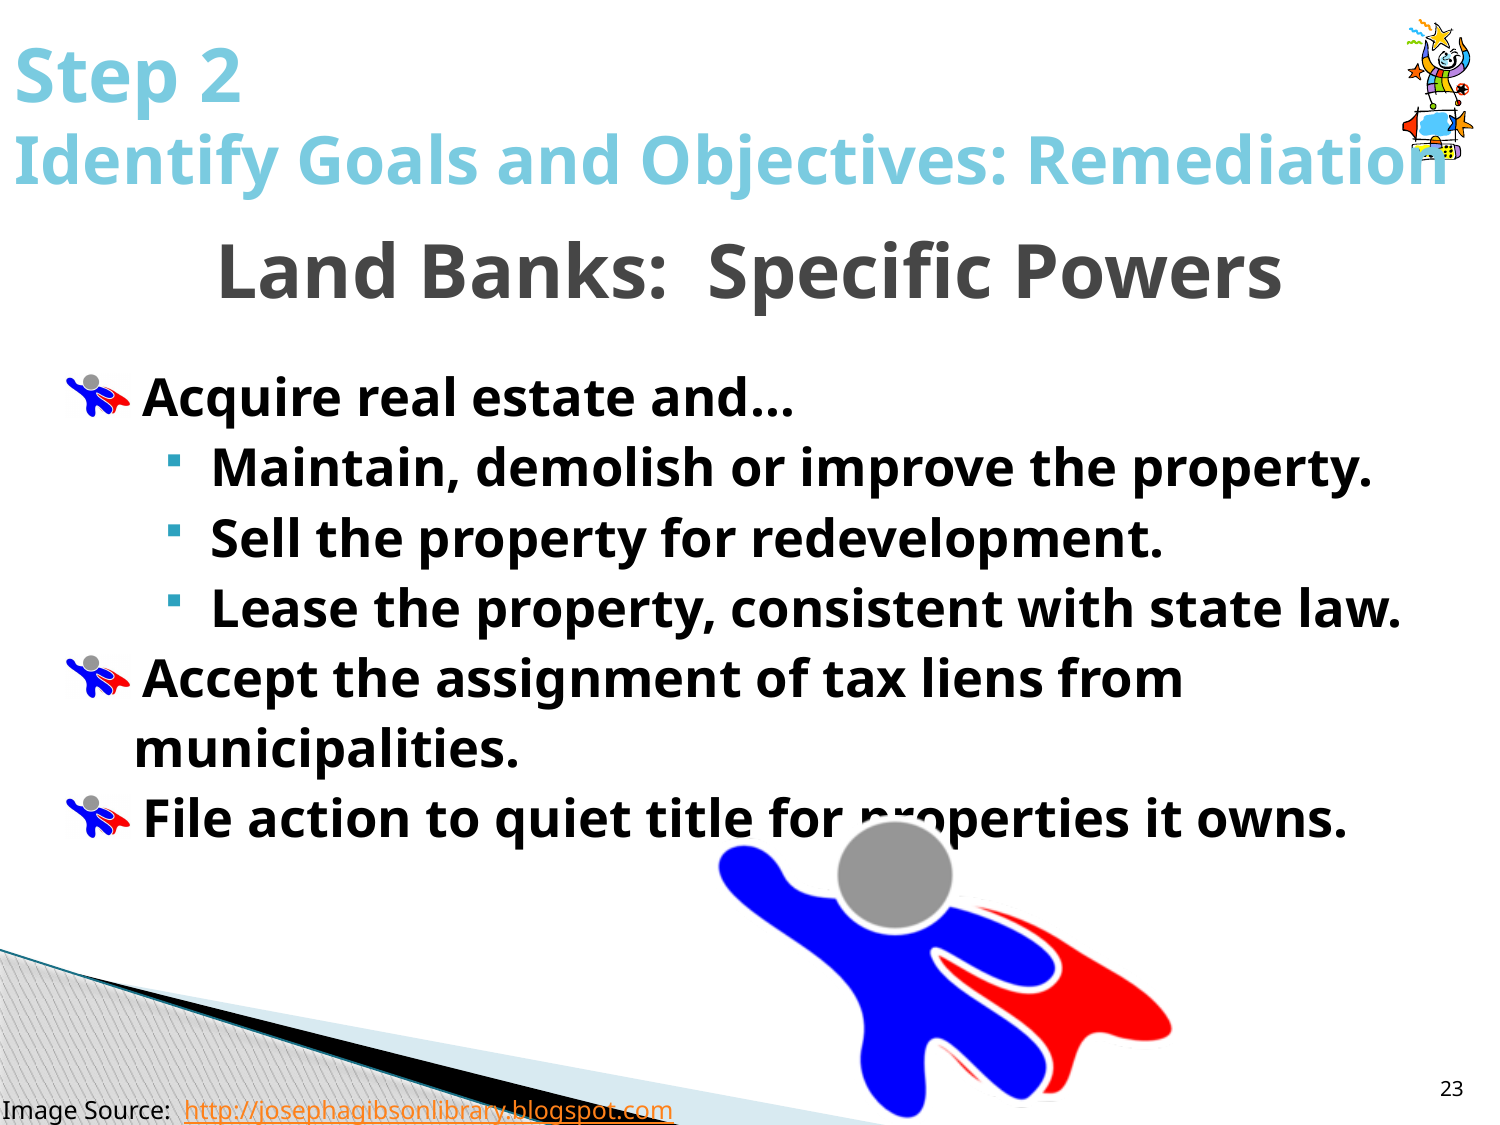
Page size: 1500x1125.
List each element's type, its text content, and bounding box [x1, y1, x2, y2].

text_box Image Source: http://josephagibsonlibrary.blogspot.com [0, 1087, 706, 1125]
slide_number 23 [1418, 1051, 1479, 1112]
picture [712, 815, 1179, 1125]
picture [65, 373, 131, 418]
picture [65, 654, 131, 699]
title Land Banks: Specific Powers [0, 200, 1500, 338]
picture [1402, 17, 1476, 163]
list Acquire real estate and… Maintain, demolish or improve the property. Sell the property for redevelopment. Lease the property, consistent with state law. Accept the assignment of tax liens from municipalities. File action to quiet title for properties it owns. [0, 338, 1500, 1125]
text_box Step 2 Identify Goals and Objectives: Remediation [0, 20, 1500, 200]
picture [65, 794, 131, 839]
